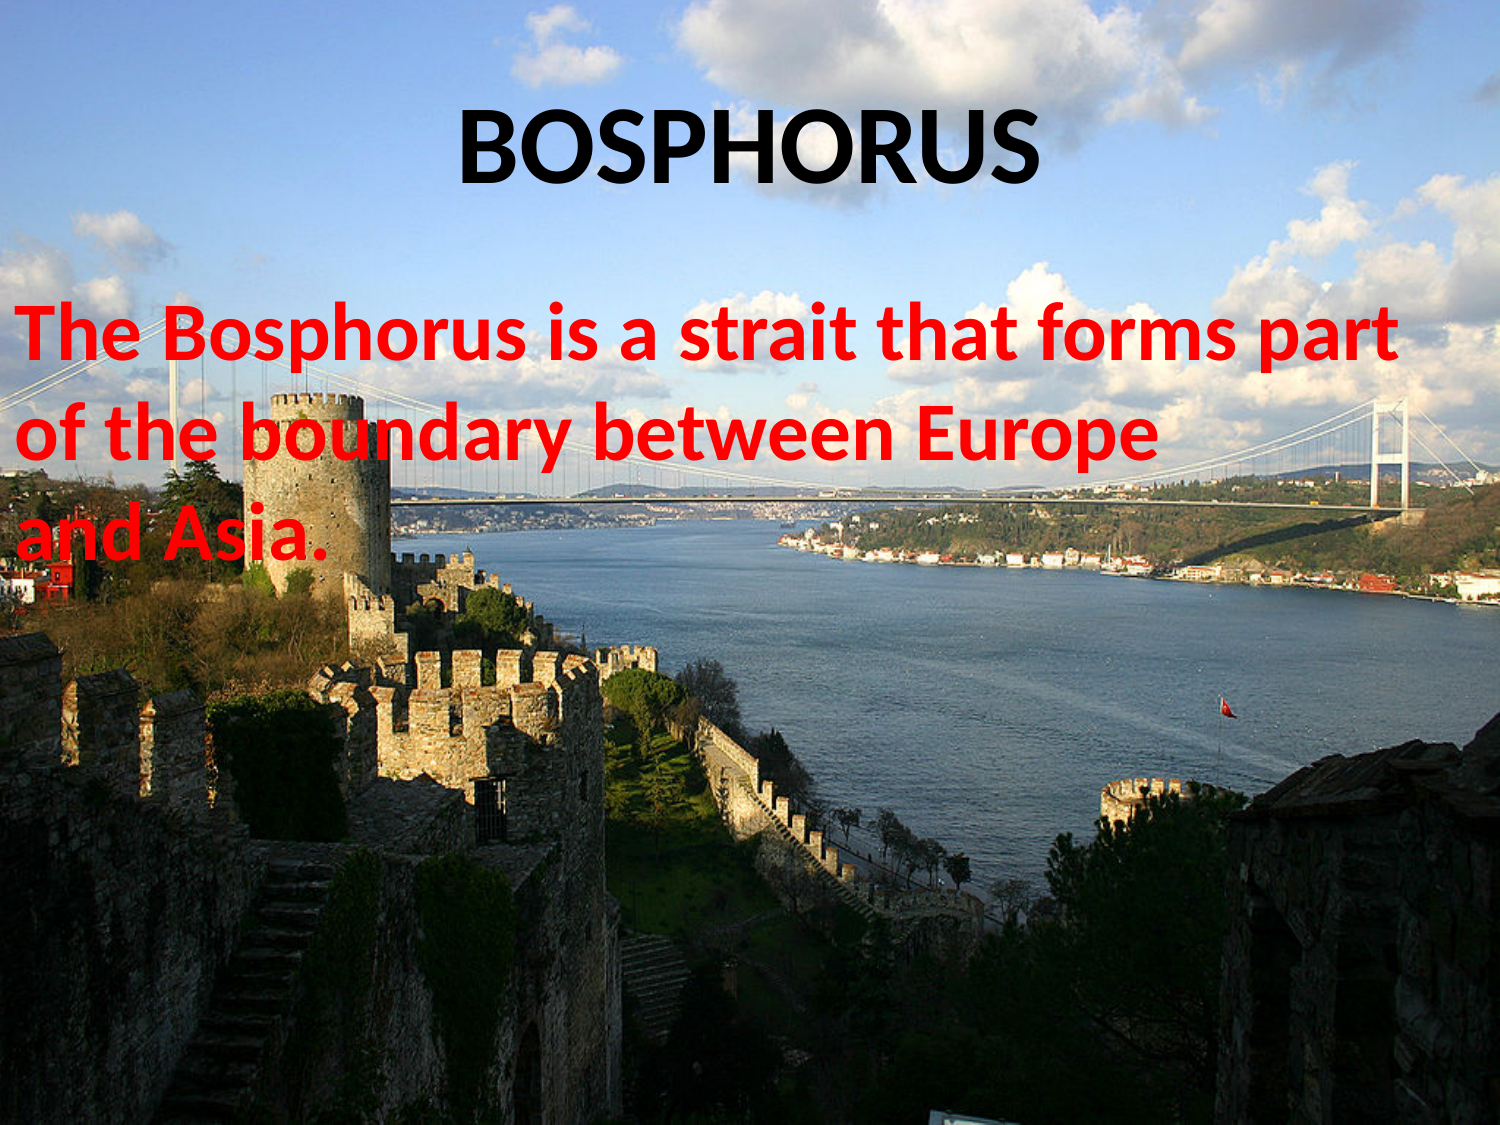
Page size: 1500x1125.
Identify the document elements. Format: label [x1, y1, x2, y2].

list [0, 0, 1500, 1125]
